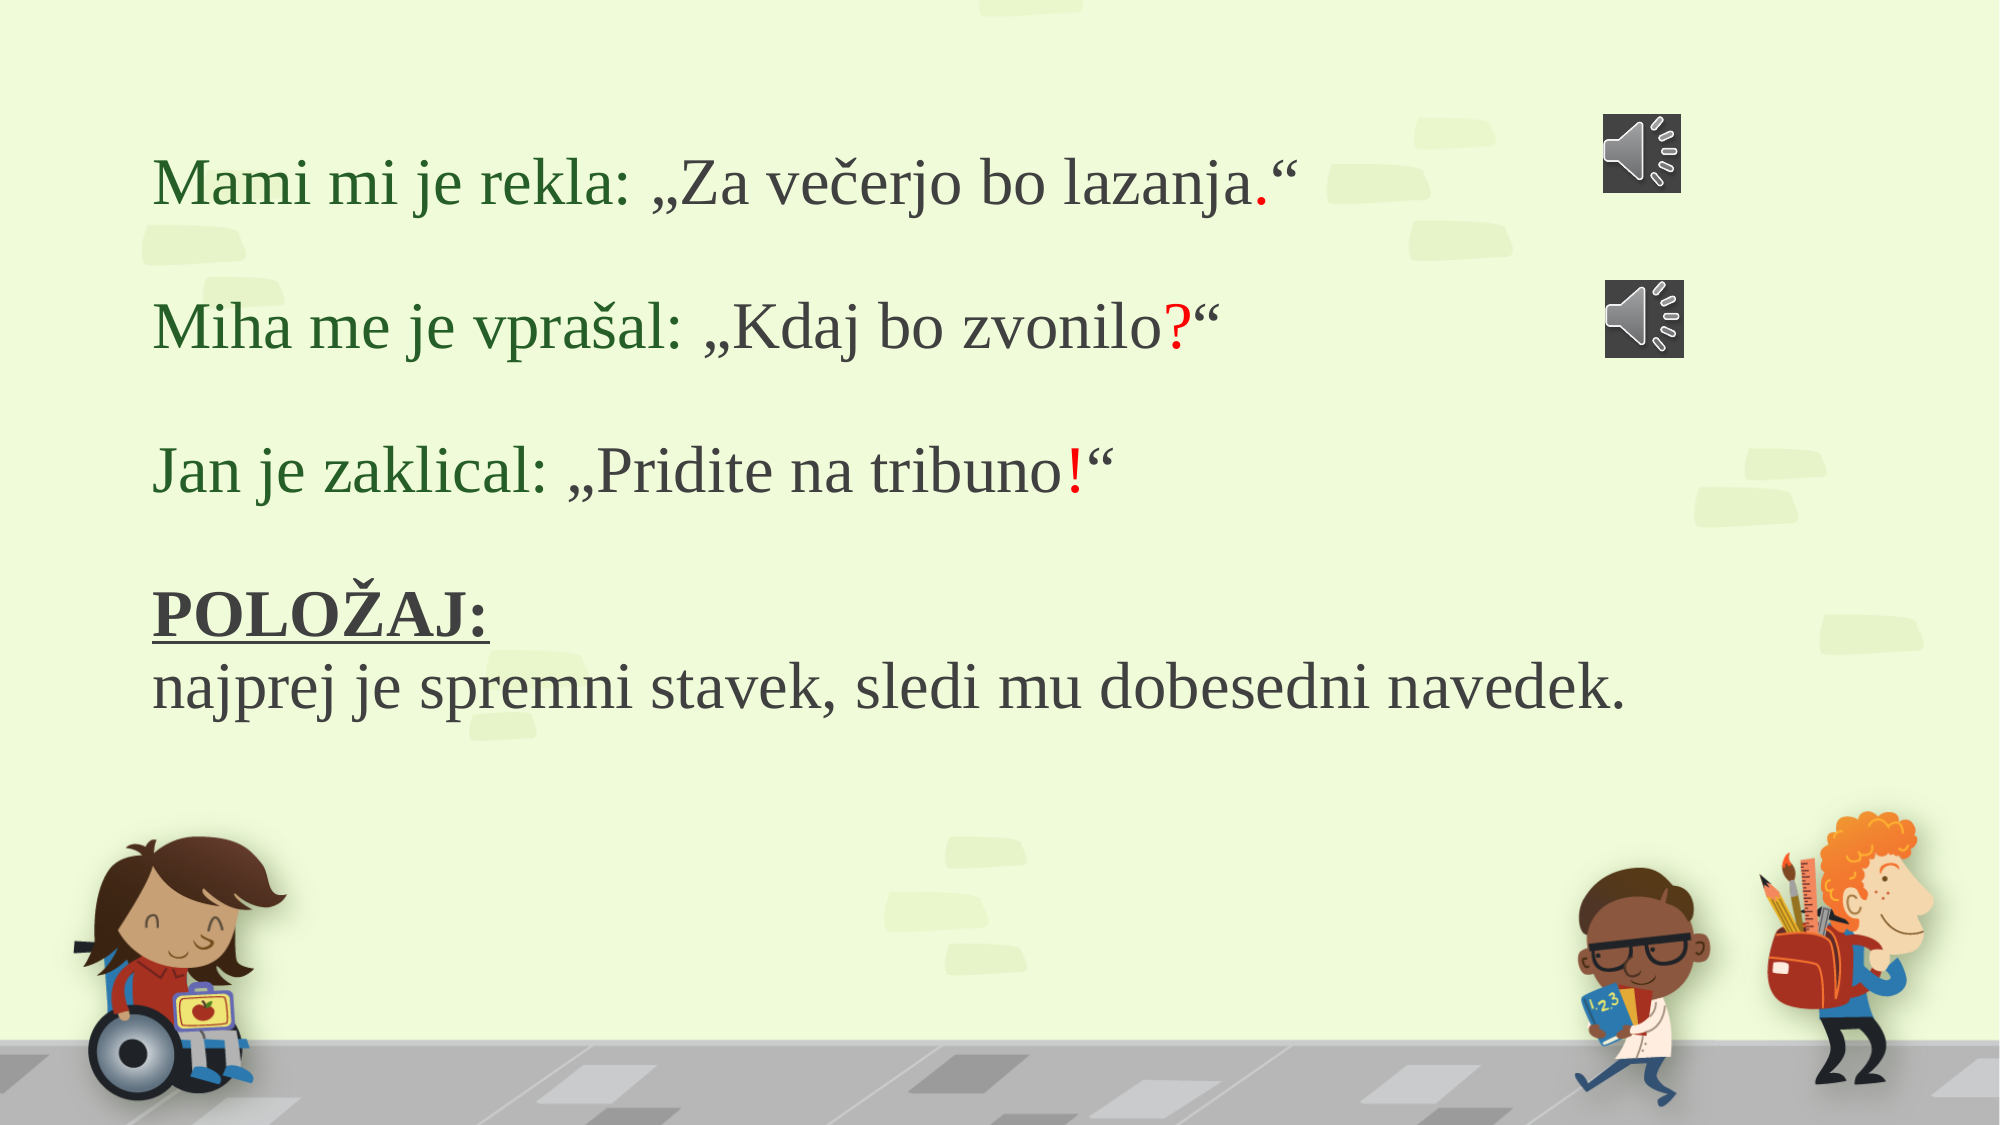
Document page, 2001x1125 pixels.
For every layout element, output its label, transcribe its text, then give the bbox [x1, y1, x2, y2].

title Mami mi je rekla: „Za večerjo bo lazanja.“ Miha me je vprašal: „Kdaj bo zvonilo?“ Jan je zaklical: „Pridite na tribuno!“ POLOŽAJ: najprej je spremni stavek, sledi mu dobesedni navedek. [137, 59, 1750, 811]
picture [0, 0, 2000, 1125]
